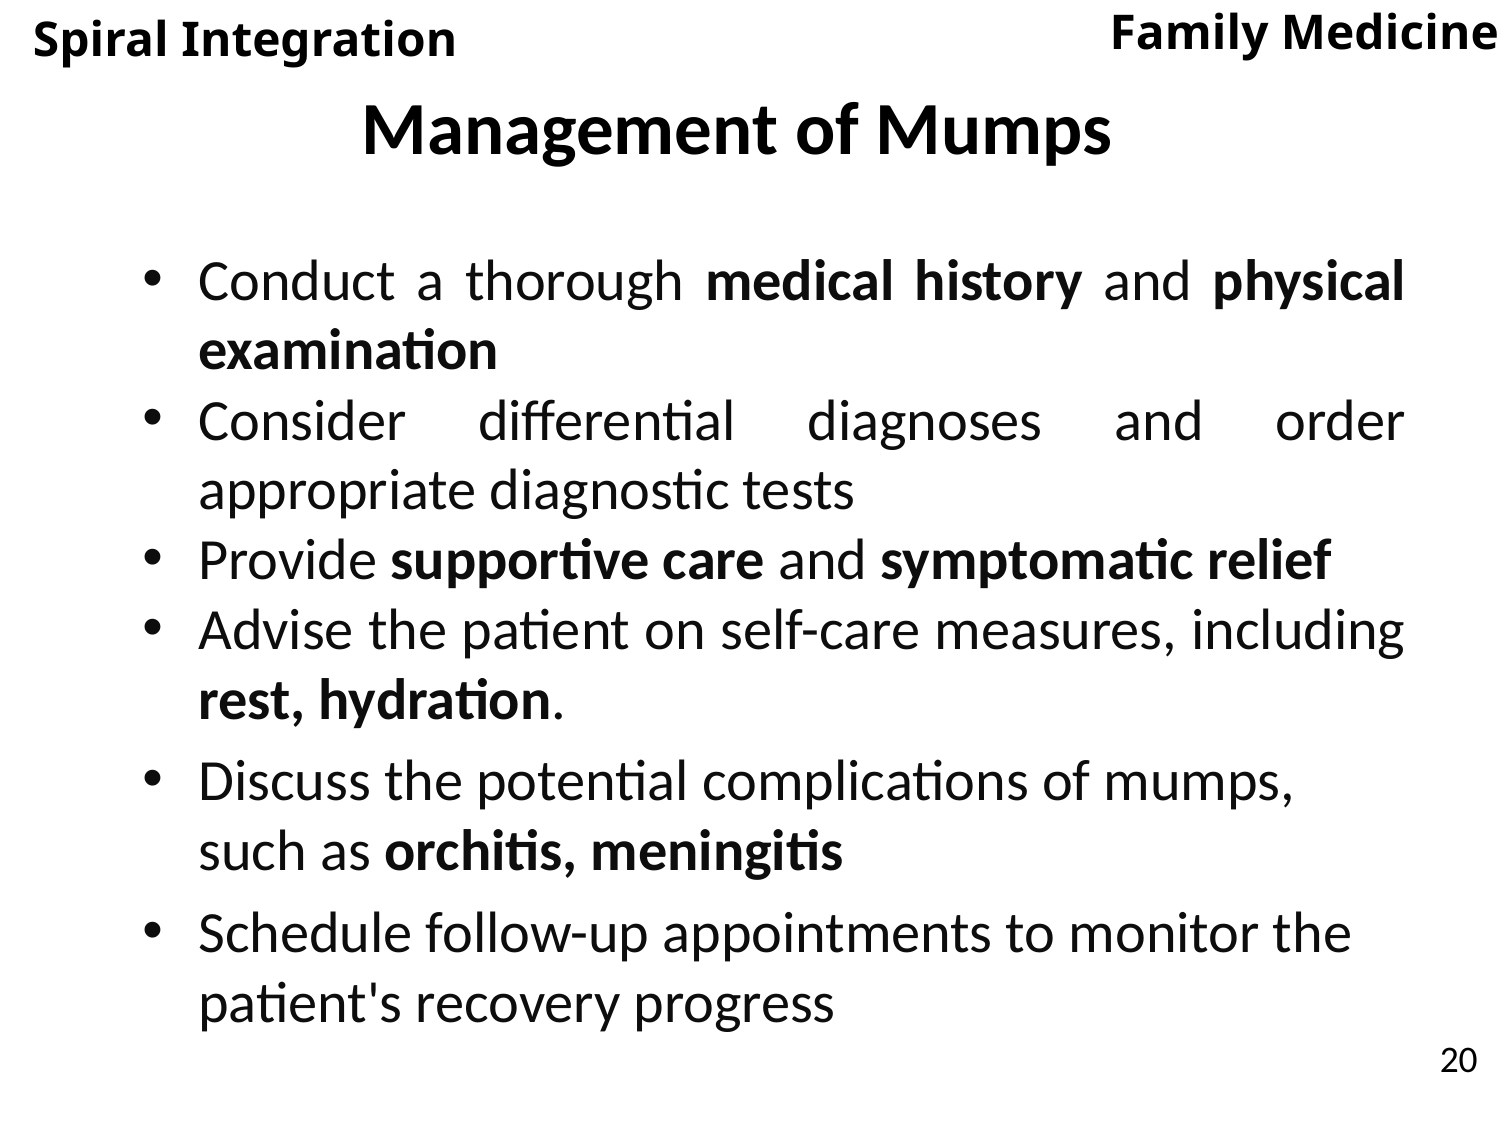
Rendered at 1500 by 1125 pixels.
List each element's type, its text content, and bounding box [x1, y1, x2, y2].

text_box Conduct a thorough medical history and physical examination Consider differential diagnoses and order appropriate diagnostic tests Provide supportive care and symptomatic relief Advise the patient on self-care measures, including rest, hydration. Discuss the potential complications of mumps, such as orchitis, meningitis Schedule follow-up appointments to monitor the patient's recovery progress [127, 234, 1422, 1048]
slide_number 20 [1425, 1027, 1500, 1088]
text_box Spiral Integration [3, 3, 488, 79]
text_box Family Medicine [1062, 0, 1500, 72]
text_box Management of Mumps [24, 59, 1450, 200]
